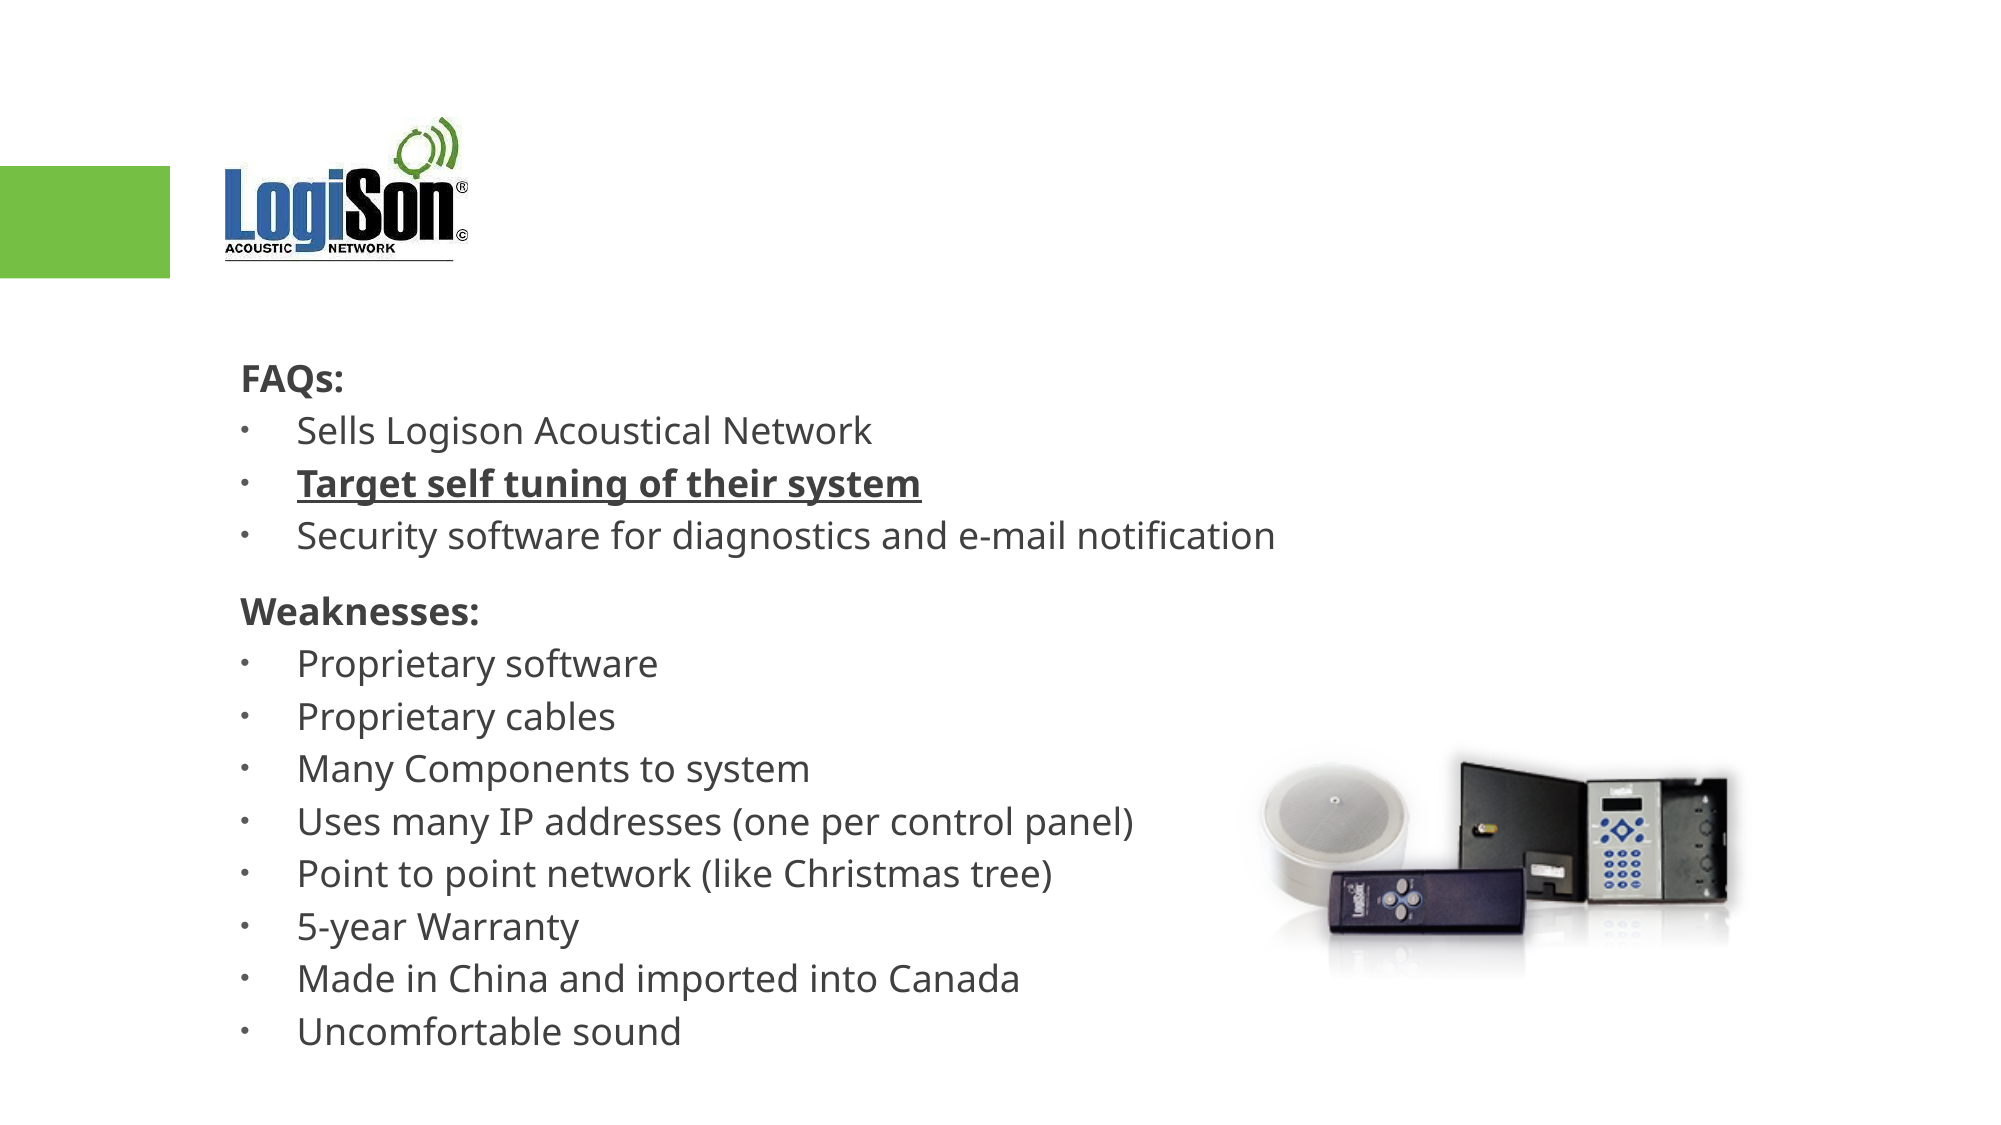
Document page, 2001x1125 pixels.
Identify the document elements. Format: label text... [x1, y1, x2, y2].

picture [1235, 739, 1754, 979]
text_box FAQs: Sells Logison Acoustical Network Target self tuning of their system Security software for diagnostics and e-mail notification Weaknesses: Proprietary software Proprietary cables Many Components to system Uses many IP addresses (one per control panel) Point to point network (like Christmas tree) 5-year Warranty Made in China and imported into Canada Uncomfortable sound [225, 347, 1564, 1125]
picture [225, 117, 469, 262]
